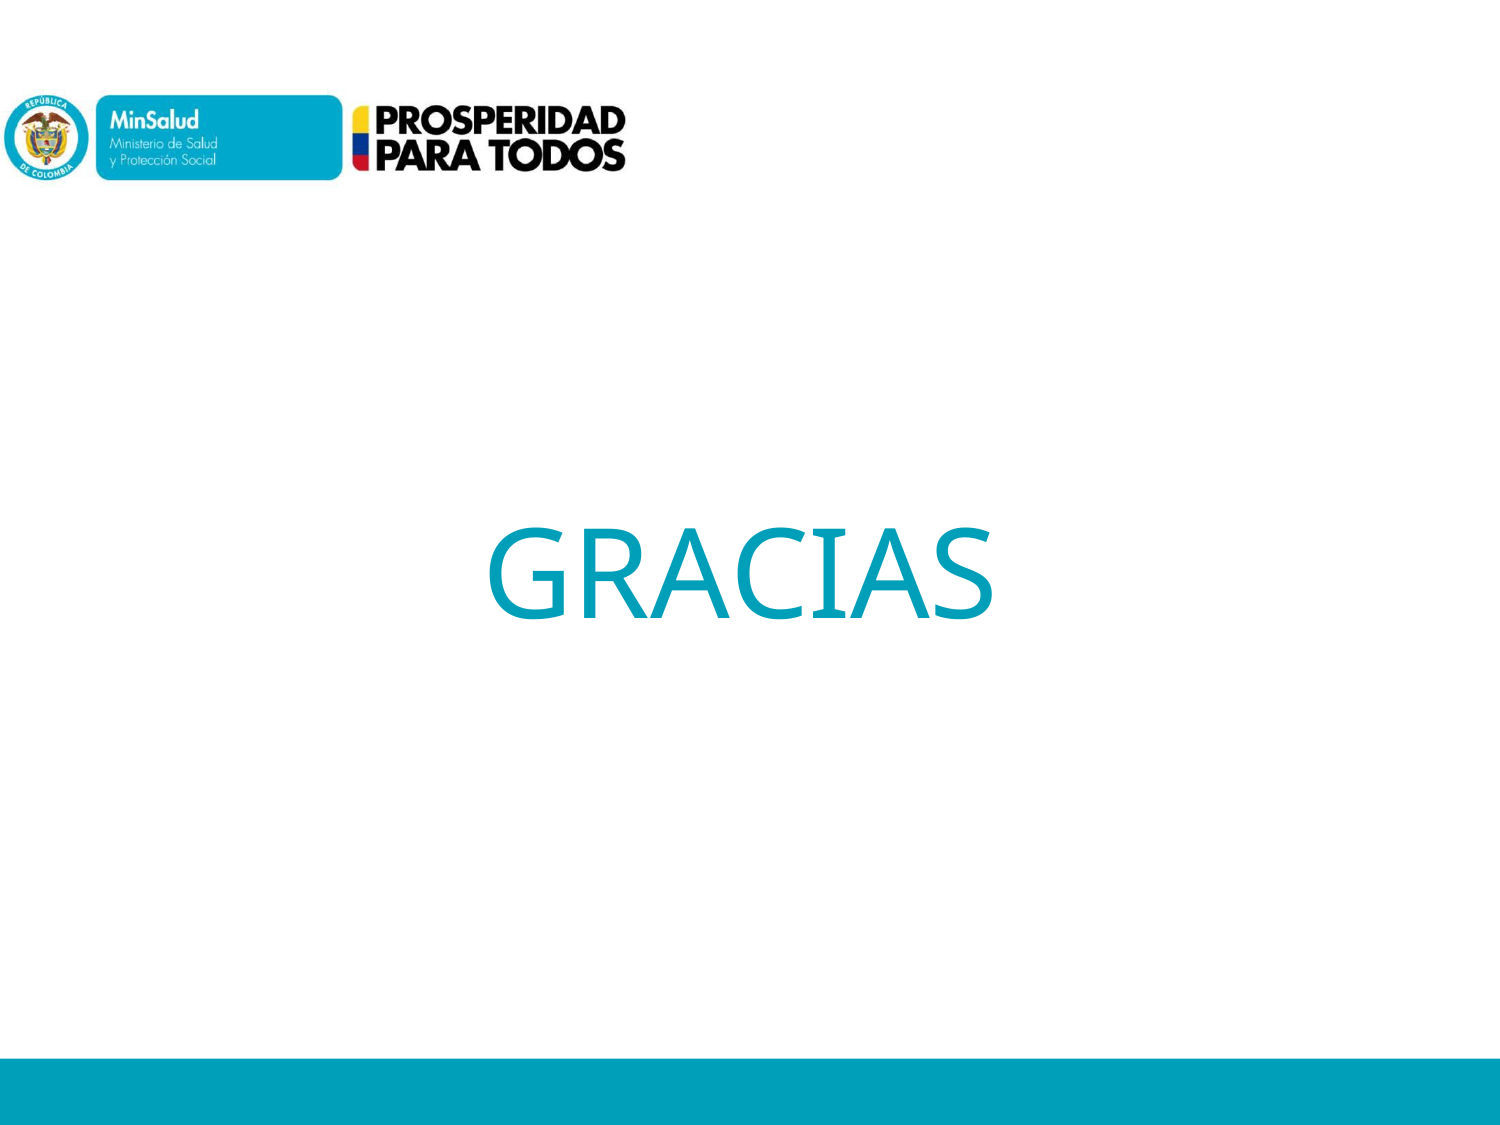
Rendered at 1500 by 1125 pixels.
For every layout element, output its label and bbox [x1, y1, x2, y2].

text_box [480, 493, 1116, 644]
text_box [0, 1058, 1500, 1125]
text_box [0, 78, 632, 194]
